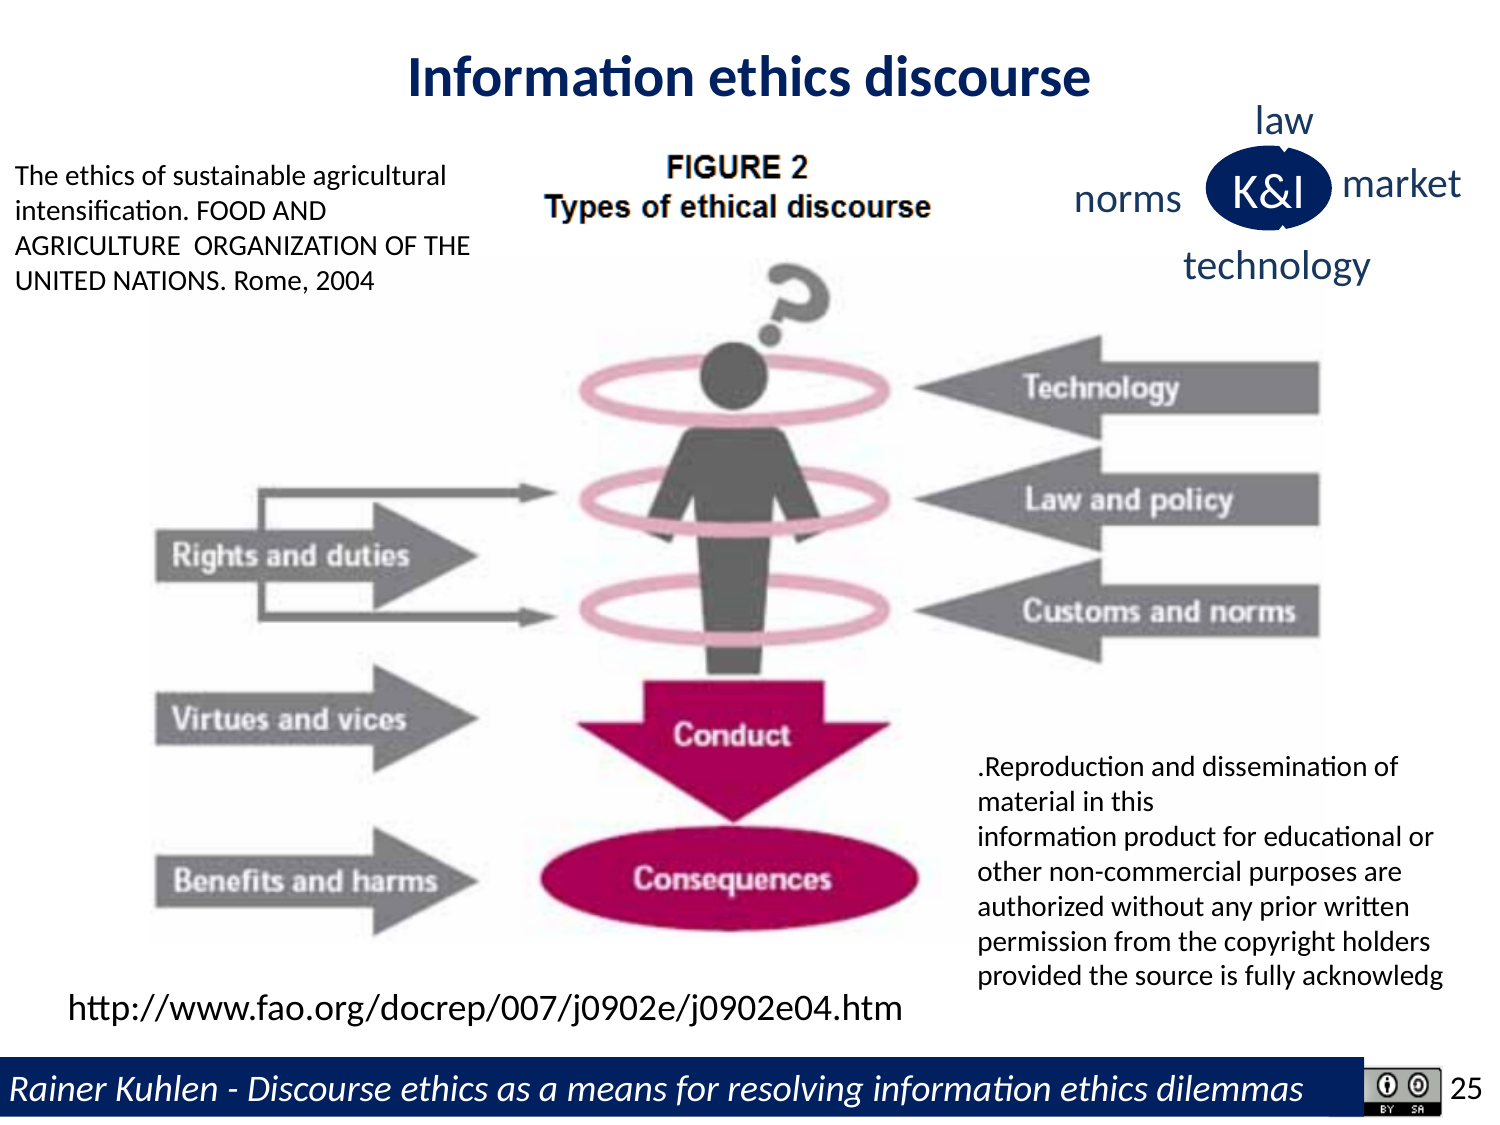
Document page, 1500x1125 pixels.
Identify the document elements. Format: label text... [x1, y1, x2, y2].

text_box Information ethics discourse [100, 30, 1400, 116]
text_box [1068, 101, 1448, 280]
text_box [0, 148, 1471, 1048]
picture [1328, 1065, 1443, 1118]
